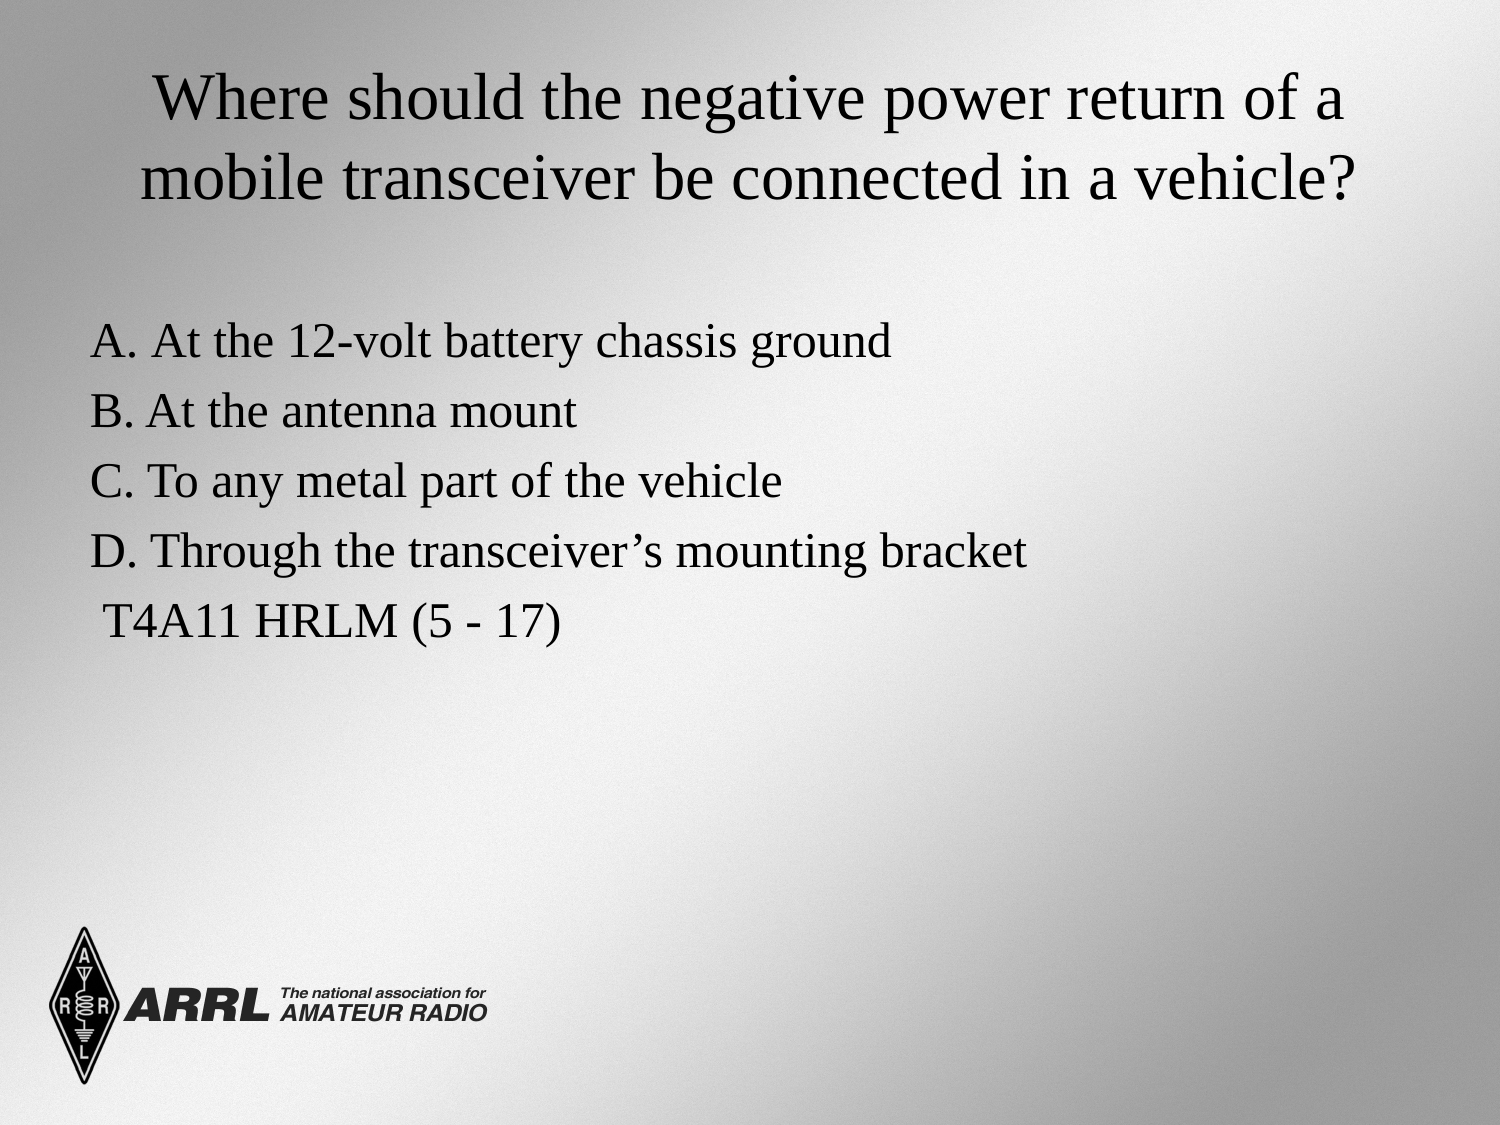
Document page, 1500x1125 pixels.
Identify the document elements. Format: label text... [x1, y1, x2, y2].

list A. At the 12-volt battery chassis ground B. At the antenna mount C. To any metal part of the vehicle D. Through the transceiver’s mounting bracket T4A11 HRLM (5 - 17) [75, 299, 1425, 1005]
picture [0, 0, 1500, 1125]
title Where should the negative power return of a mobile transceiver be connected in a vehicle? [75, 45, 1425, 233]
